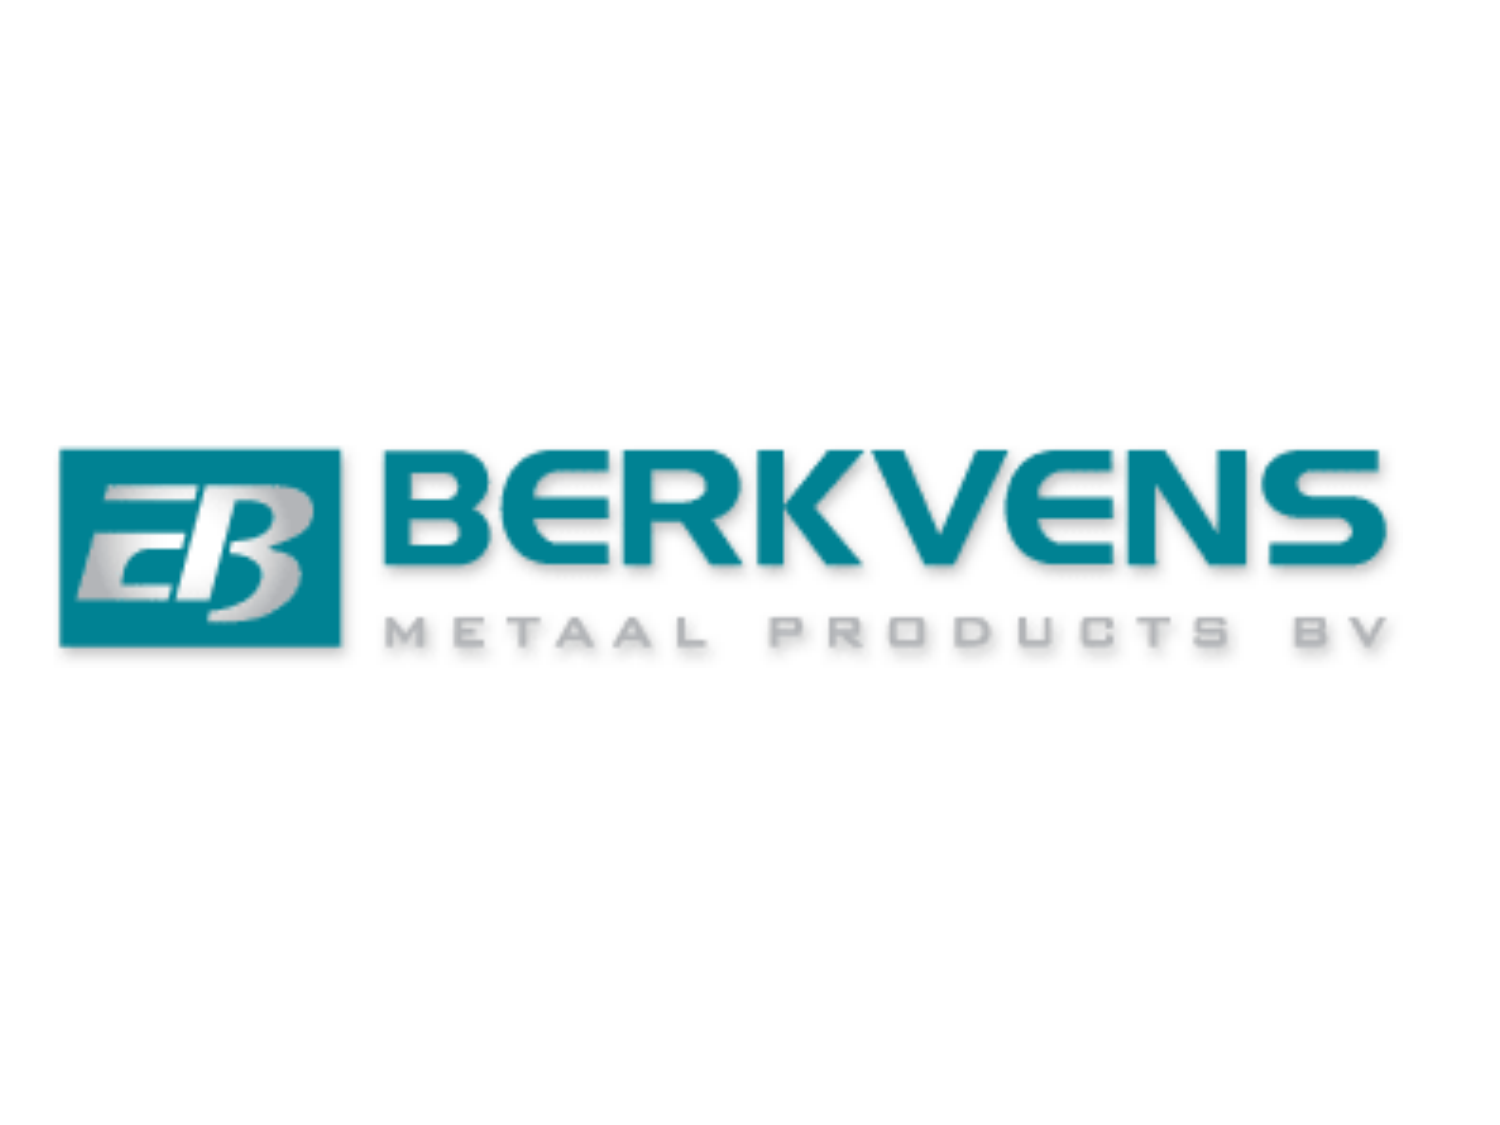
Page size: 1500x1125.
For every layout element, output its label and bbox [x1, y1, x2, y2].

list [52, 444, 1403, 669]
